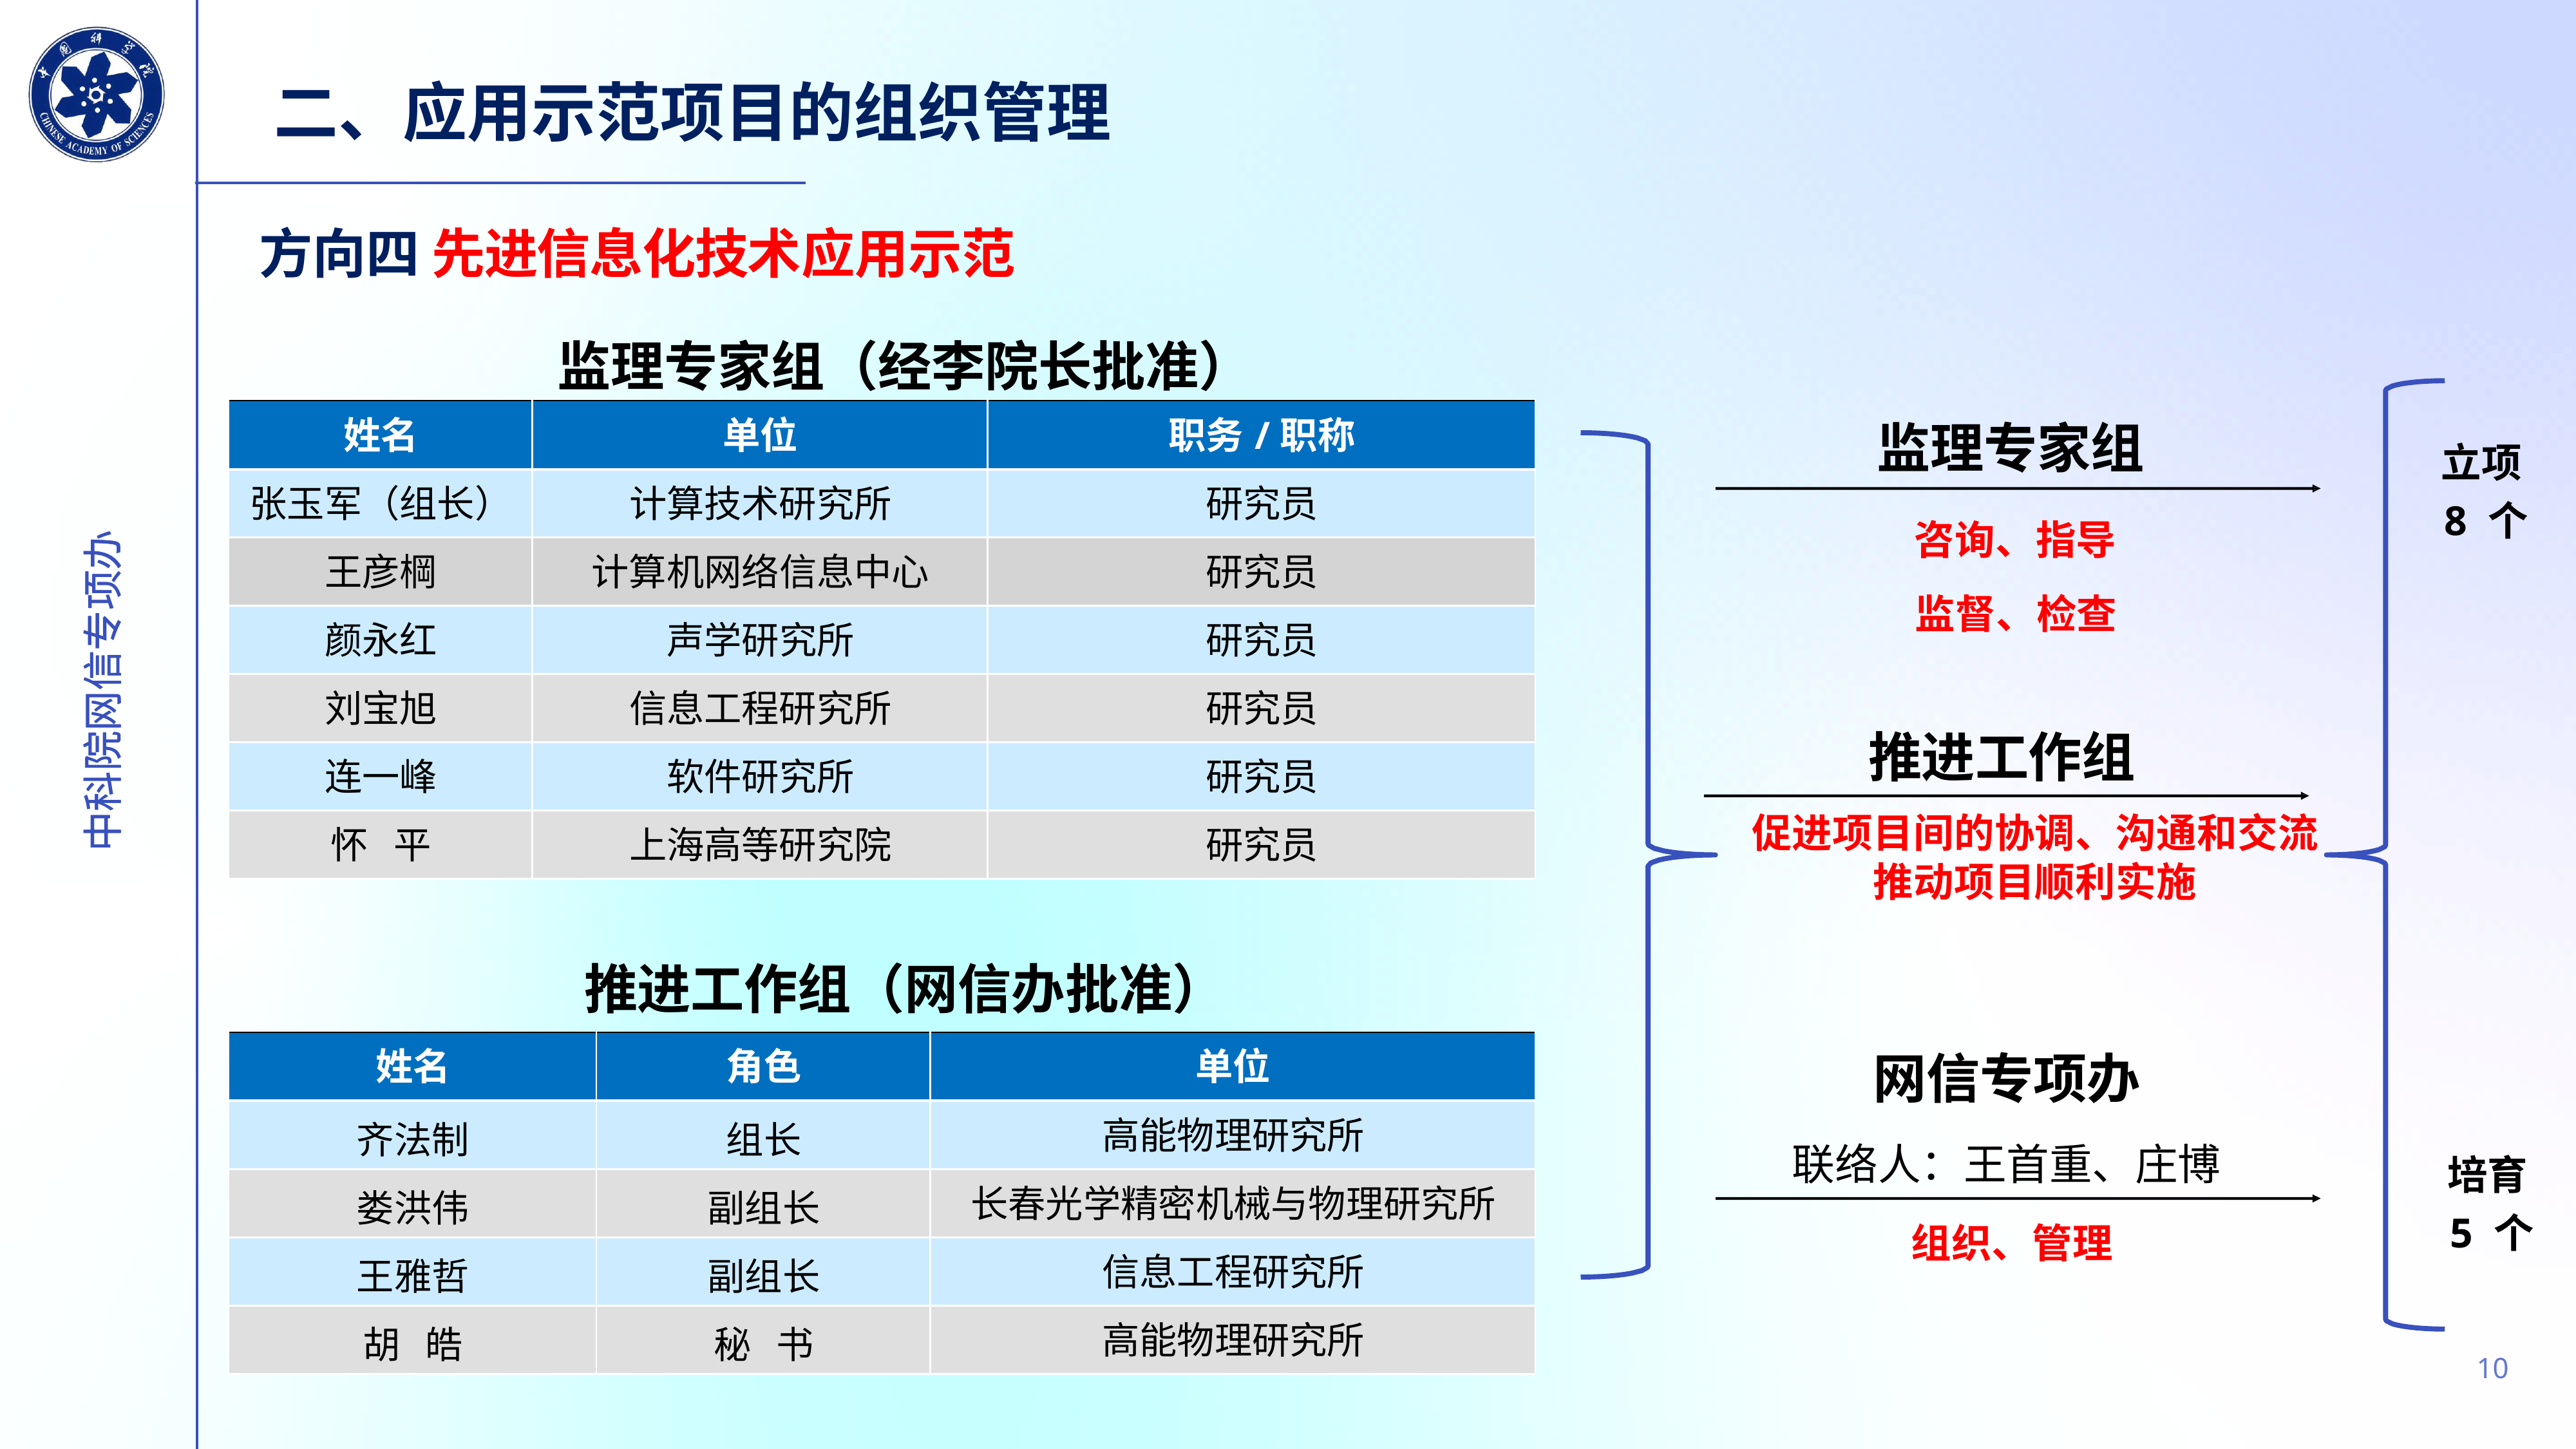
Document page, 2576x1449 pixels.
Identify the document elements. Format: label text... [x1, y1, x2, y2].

table_cell 刘宝旭 [229, 675, 531, 741]
table_cell 怀 平 [229, 811, 531, 878]
text_box [1715, 487, 1875, 490]
text_box 8 个 [2400, 493, 2576, 544]
table_cell 副组长 [597, 1238, 929, 1305]
text_box 网信专项办 联络人：王首重、庄博 组织、管理 [1790, 1200, 2223, 1266]
table_cell 长春光学精密机械与物理研究所 [931, 1170, 1535, 1236]
table_cell 声学研究所 [533, 607, 987, 673]
text_box 5 个 [2406, 1206, 2576, 1256]
table_cell 上海高等研究院 [533, 811, 987, 878]
text_box 网信专项办 联络人：王首重、庄博 组织、管理 [1790, 1007, 2223, 1197]
table_cell 胡 皓 [229, 1307, 596, 1373]
table_cell 王雅哲 [229, 1238, 596, 1305]
table_cell 高能物理研究所 [931, 1307, 1535, 1373]
table_header 单位 [533, 401, 987, 468]
table_cell 研究员 [989, 607, 1535, 673]
table_header 职务/职称 [989, 401, 1535, 468]
table_cell 娄洪伟 [229, 1170, 596, 1236]
table_header 角色 [597, 1033, 929, 1099]
text_box [1703, 794, 1727, 797]
table_cell 软件研究所 [533, 743, 987, 810]
text_box 推进工作组（网信办批准） [582, 954, 1229, 1020]
text_box 推进工作组 促进项目间的协调、沟通和交流 推动项目顺利实施 [1727, 695, 2342, 905]
table_cell 组长 [597, 1102, 929, 1168]
text_box 培育 [2445, 1148, 2546, 1198]
table_cell 研究员 [989, 538, 1535, 605]
text_box 立项 [2439, 435, 2540, 486]
table_cell 张玉军（组长） [229, 471, 531, 536]
text_box 方向四 先进信息化技术应用示范 监理专家组（经李院长批准） [257, 218, 1457, 397]
text_box [2147, 484, 2321, 493]
table_cell 信息工程研究所 [931, 1238, 1535, 1305]
table_cell 副组长 [597, 1170, 929, 1236]
table_cell 研究员 [989, 743, 1535, 810]
text_box 中科院网信专项办 [82, 528, 126, 854]
text_box [12, 17, 178, 171]
text_box 监理专家组 咨询、指导 监督、检查 [1875, 391, 2147, 637]
table_cell 齐法制 [229, 1102, 596, 1168]
table_cell 颜永红 [229, 607, 531, 673]
text_box [2342, 381, 2445, 1329]
title 二、应用示范项目的组织管理 [272, 0, 1457, 232]
table_cell 研究员 [989, 811, 1535, 878]
table_cell 连一峰 [229, 743, 531, 810]
table_cell 计算机网络信息中心 [533, 538, 987, 605]
table_header 单位 [931, 1033, 1535, 1099]
text_box [1580, 432, 1716, 1278]
table_cell 信息工程研究所 [533, 675, 987, 741]
table_cell 高能物理研究所 [931, 1102, 1535, 1168]
table_cell 研究员 [989, 471, 1535, 536]
table_header 姓名 [229, 401, 531, 468]
table_header 姓名 [229, 1033, 596, 1099]
table_cell 计算技术研究所 [533, 471, 987, 536]
table_cell 研究员 [989, 675, 1535, 741]
text_box [1715, 1194, 2321, 1203]
table_cell 秘 书 [597, 1307, 929, 1373]
table_cell 王彦棡 [229, 538, 531, 605]
